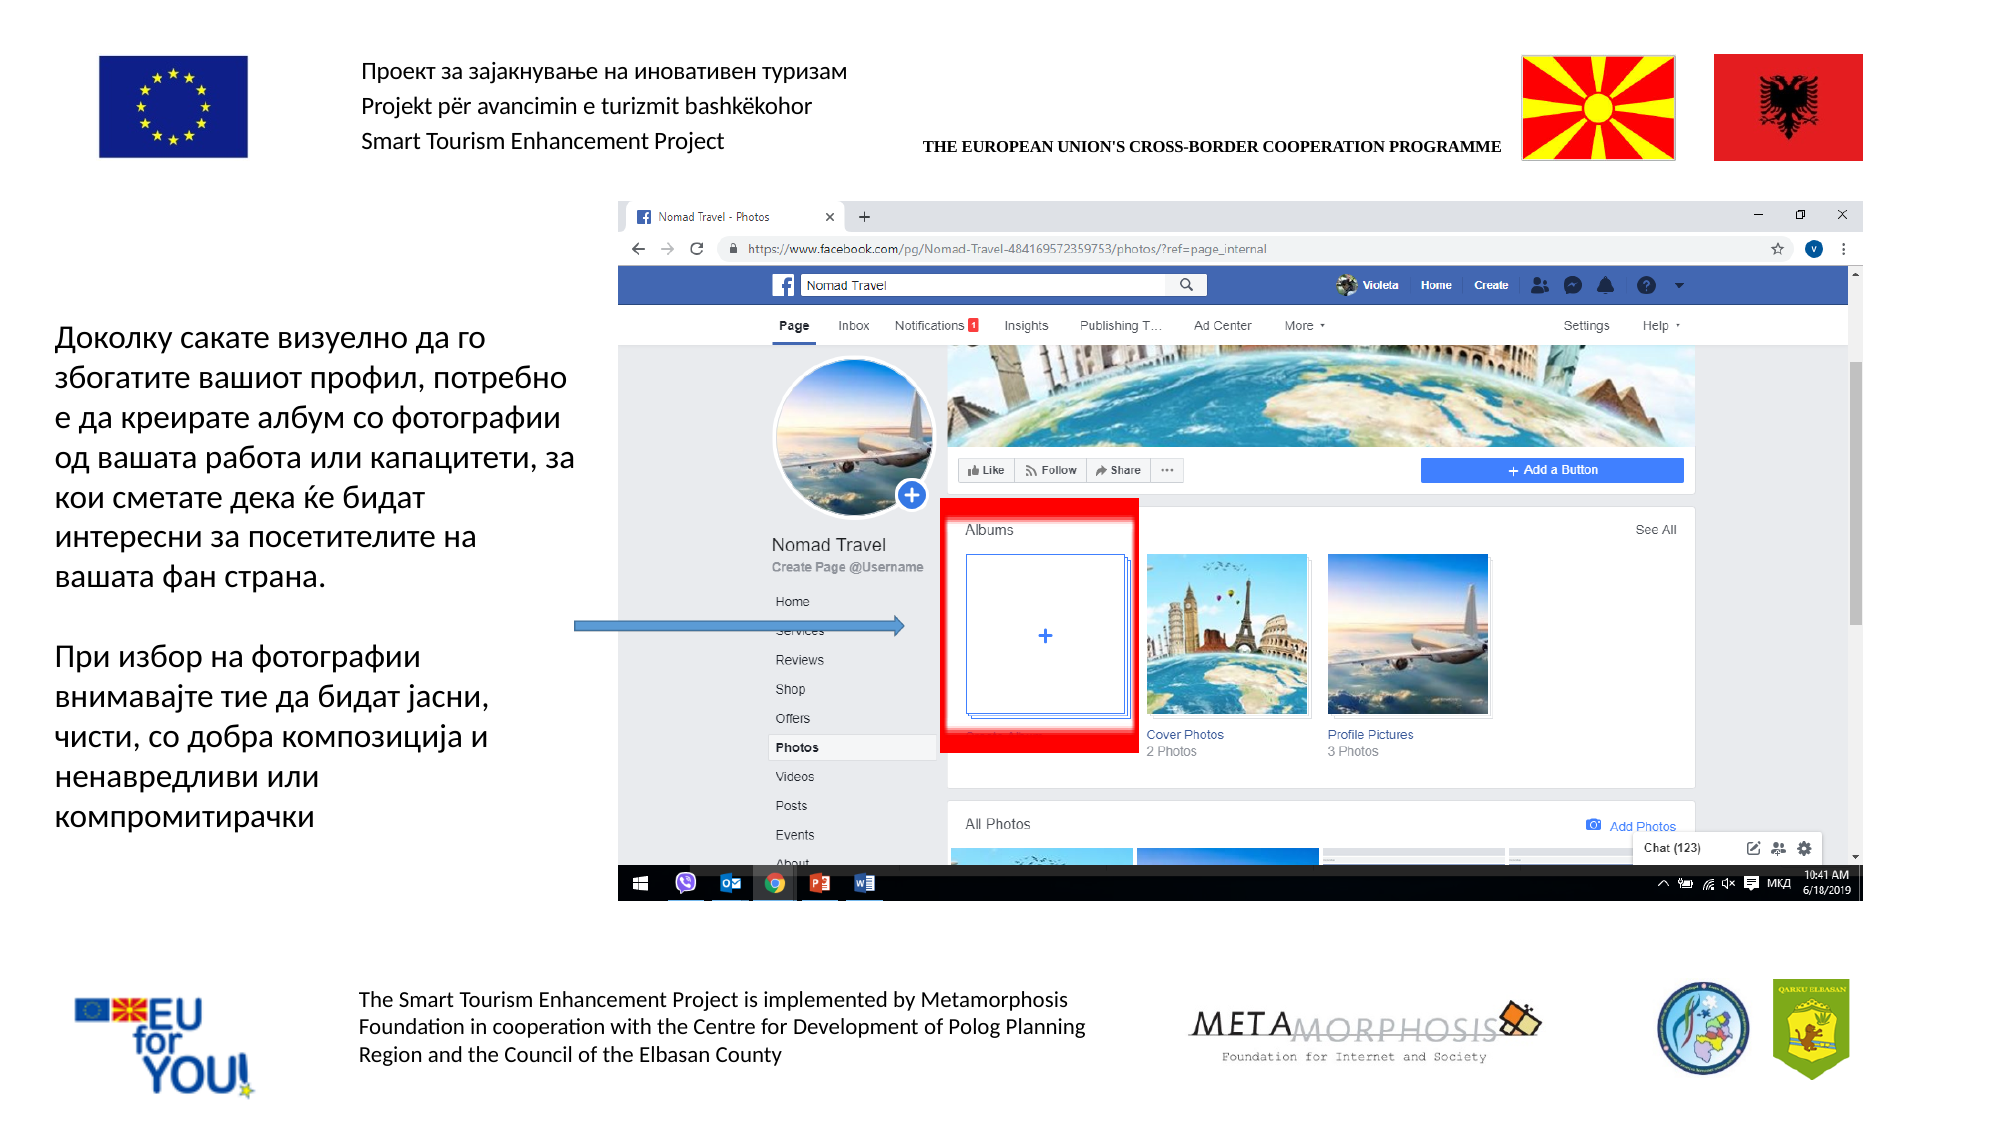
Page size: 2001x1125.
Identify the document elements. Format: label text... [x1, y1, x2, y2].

text_box THE EUROPEAN UNION'S CROSS-BORDER COOPERATION PROGRAMME [907, 128, 1518, 163]
picture [1521, 54, 1676, 161]
text_box Доколку сакате визуелно да го збогатите вашиот профил, потребно е да креирате албум со фотографии од вашата работа или капацитети, за кои сметате дека ќе бидат интересни за посетителите на вашата фан страна. При избор на фотографии внимавајте тие да бидат јасни, чисти, со добра композиција и ненавредливи или компромитирачки [39, 307, 594, 842]
picture [1772, 978, 1850, 1081]
picture [1713, 54, 1863, 162]
text_box The Smart Tourism Enhancement Project is implemented by Metamorphosis Foundation in cooperation with the Centre for Development of Polog Planning Region and the Council of the Elbasan County [344, 976, 1139, 1075]
picture [573, 201, 1863, 901]
picture [1642, 978, 1763, 1078]
picture [96, 53, 250, 161]
picture [39, 978, 279, 1107]
text_box Проект за зајакнување на иновативен туризам Projekt për avancimin e turizmit bashkëkohor Smart Tourism Enhancement Project [361, 54, 885, 164]
picture [1174, 978, 1558, 1074]
